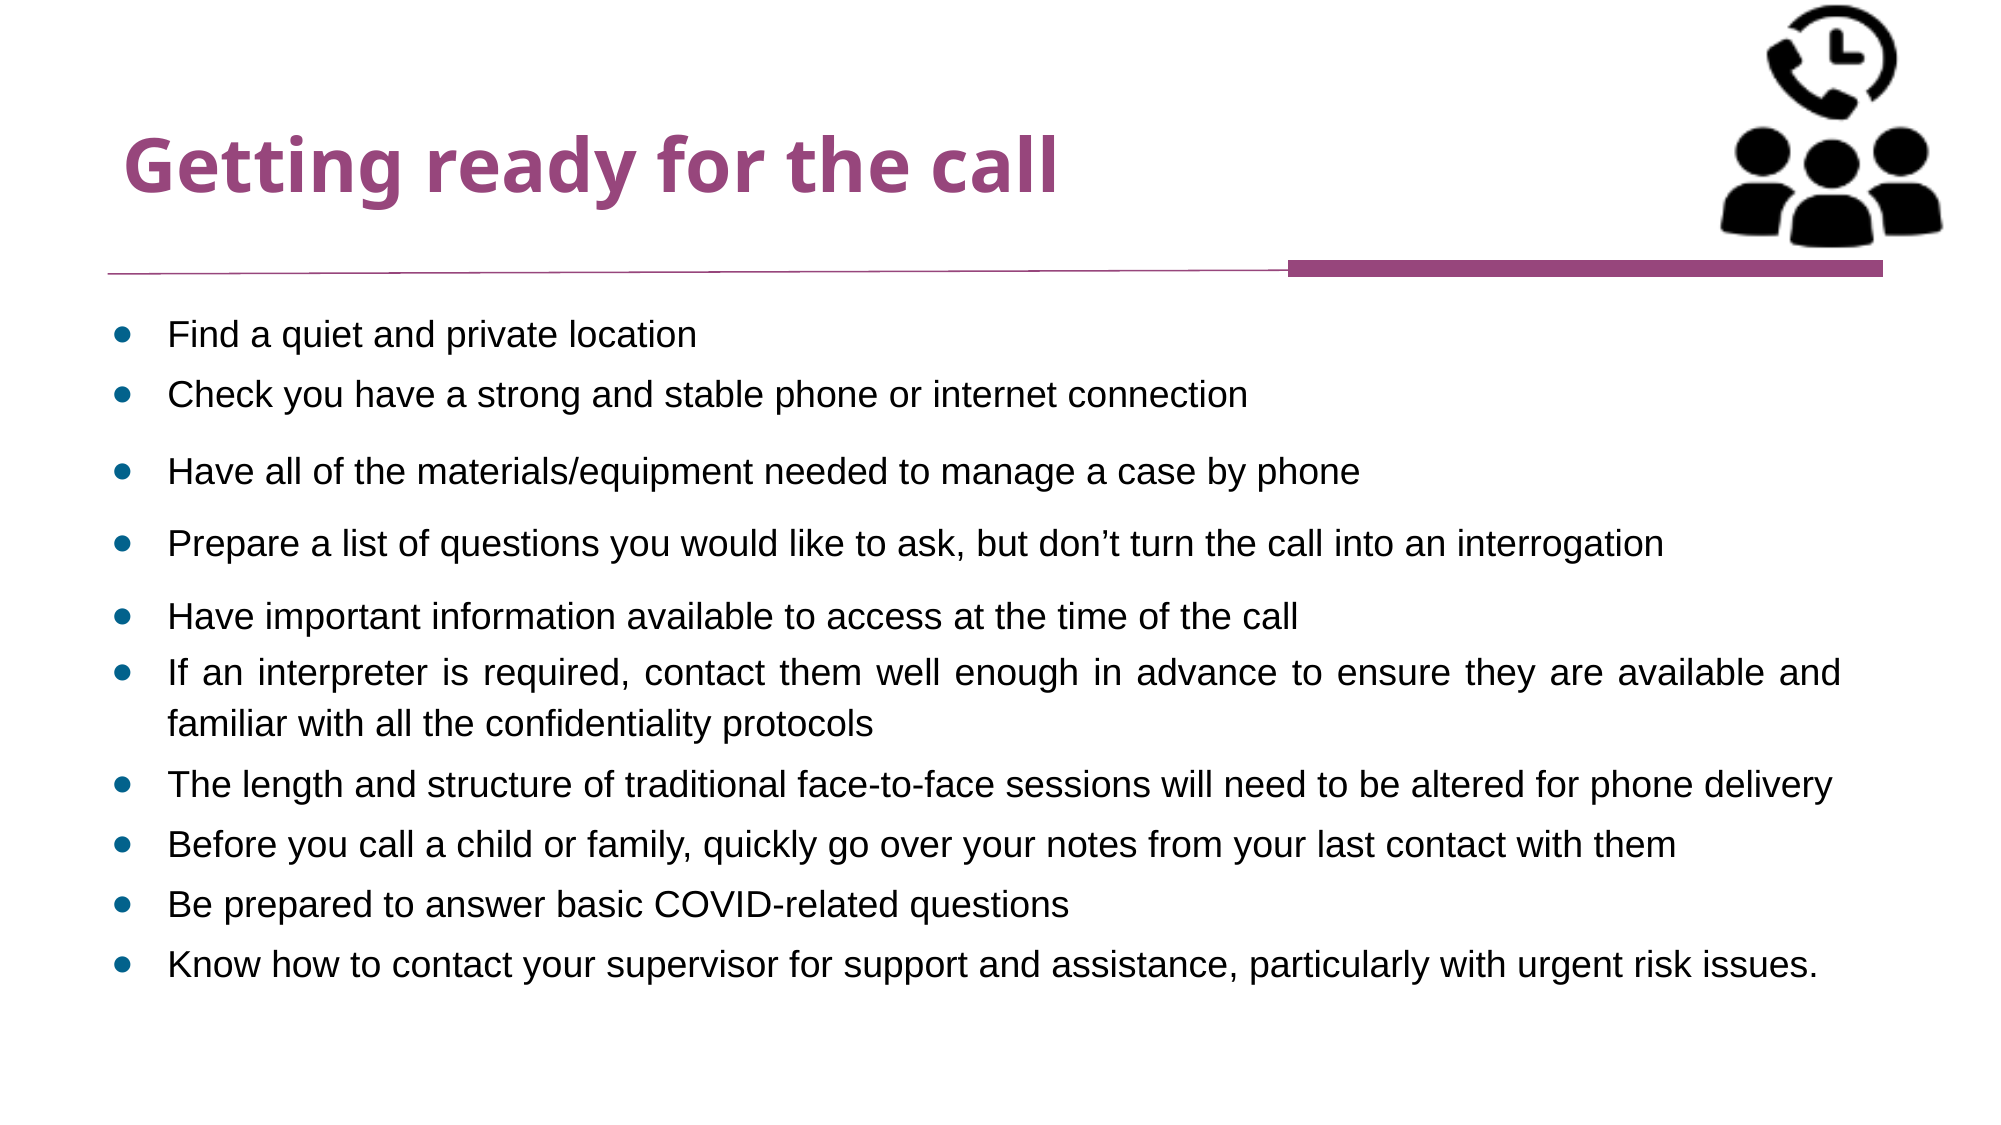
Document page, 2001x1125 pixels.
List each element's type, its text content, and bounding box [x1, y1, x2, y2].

title Getting ready for the call [107, 59, 1833, 278]
picture [1688, 0, 1977, 256]
list Find a quiet and private location Check you have a strong and stable phone or internet connection Have all of the materials/equipment needed to manage a case by phone Prepare a list of questions you would like to ask, but don’t turn the call into an interrogation Have important information available to access at the time of the call If an interpreter is required, contact them well enough in advance to ensure they are available and familiar with all the confidentiality protocols The length and structure of traditional face-to-face sessions will need to be altered for phone delivery Before you call a child or family, quickly go over your notes from your last contact with them Be prepared to answer basic COVID-related questions Know how to contact your supervisor for support and assistance, particularly with urgent risk issues. [95, 295, 1871, 1018]
